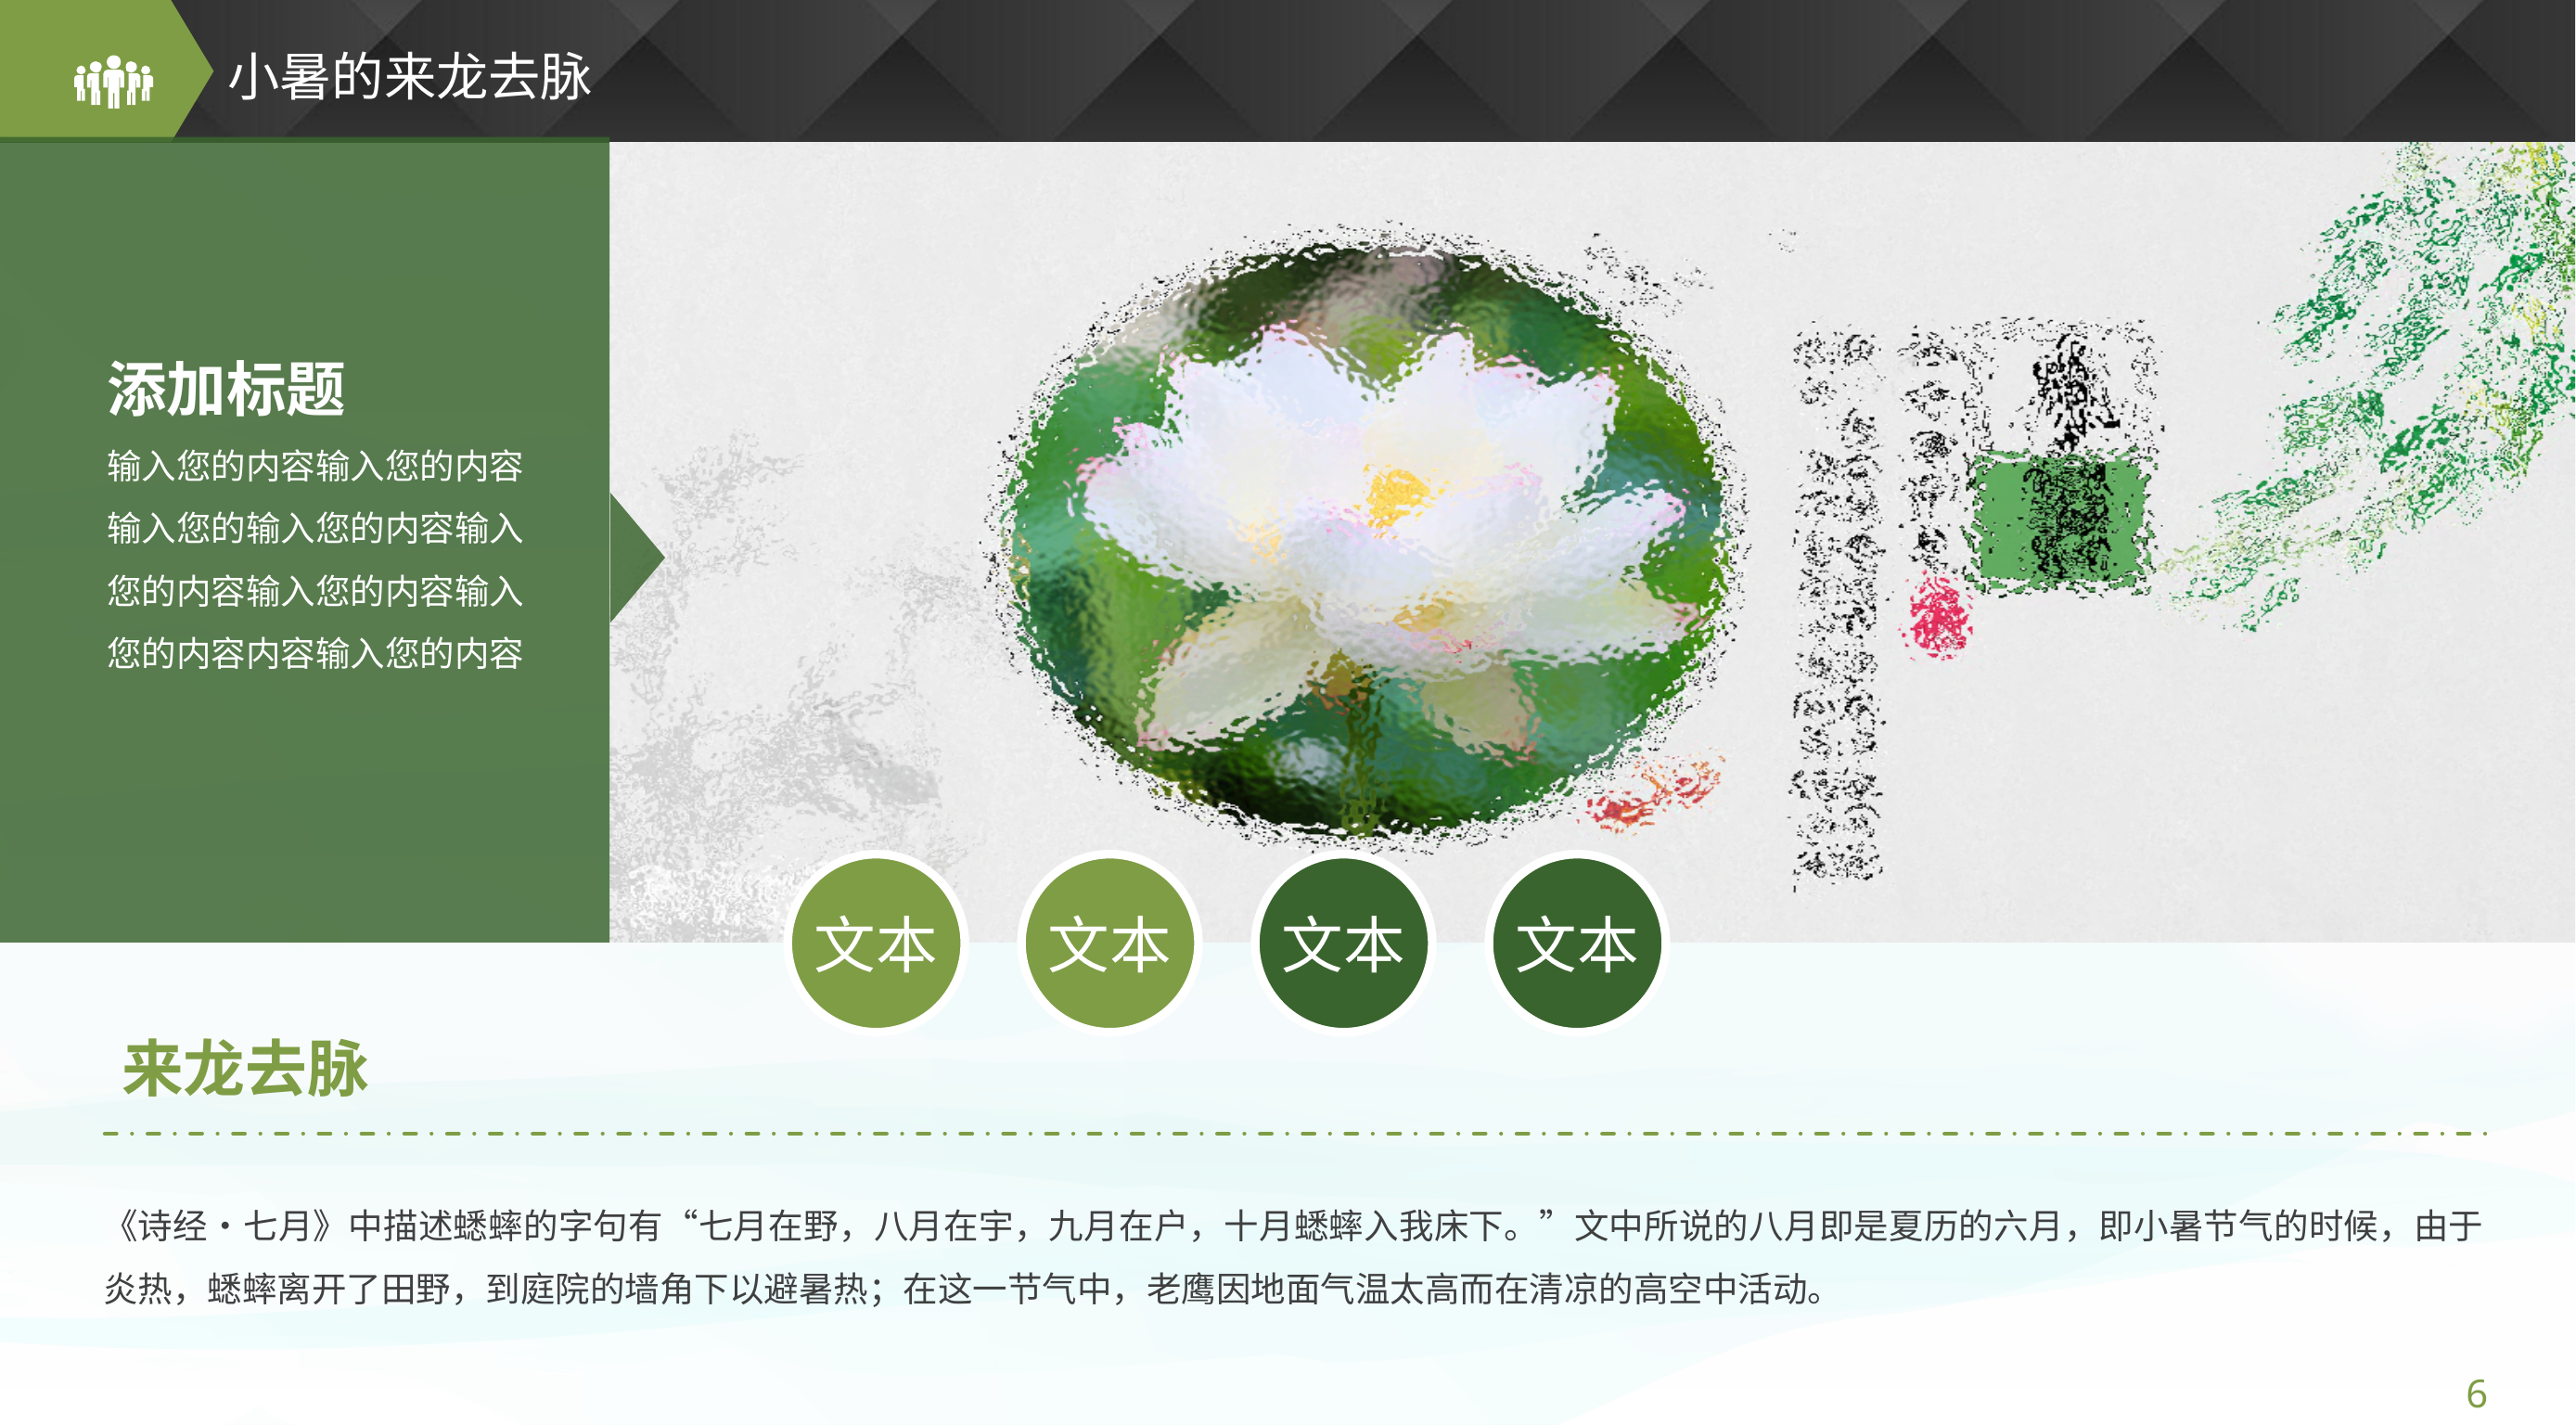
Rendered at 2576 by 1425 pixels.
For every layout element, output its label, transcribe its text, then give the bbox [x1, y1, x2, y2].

text_box 文本 [788, 954, 965, 1027]
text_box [102, 1028, 2486, 1304]
title 小暑的来龙去脉 [213, 37, 986, 114]
picture [172, 0, 2576, 1425]
text_box [125, 61, 154, 106]
text_box [74, 65, 86, 101]
text_box [86, 61, 102, 106]
text_box 文本 [1255, 954, 1432, 1027]
text_box 文本 [1489, 954, 1666, 1027]
text_box 文本 [1021, 954, 1198, 1027]
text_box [0, 135, 666, 944]
text_box 6 [2435, 1364, 2519, 1425]
text_box [103, 55, 124, 109]
